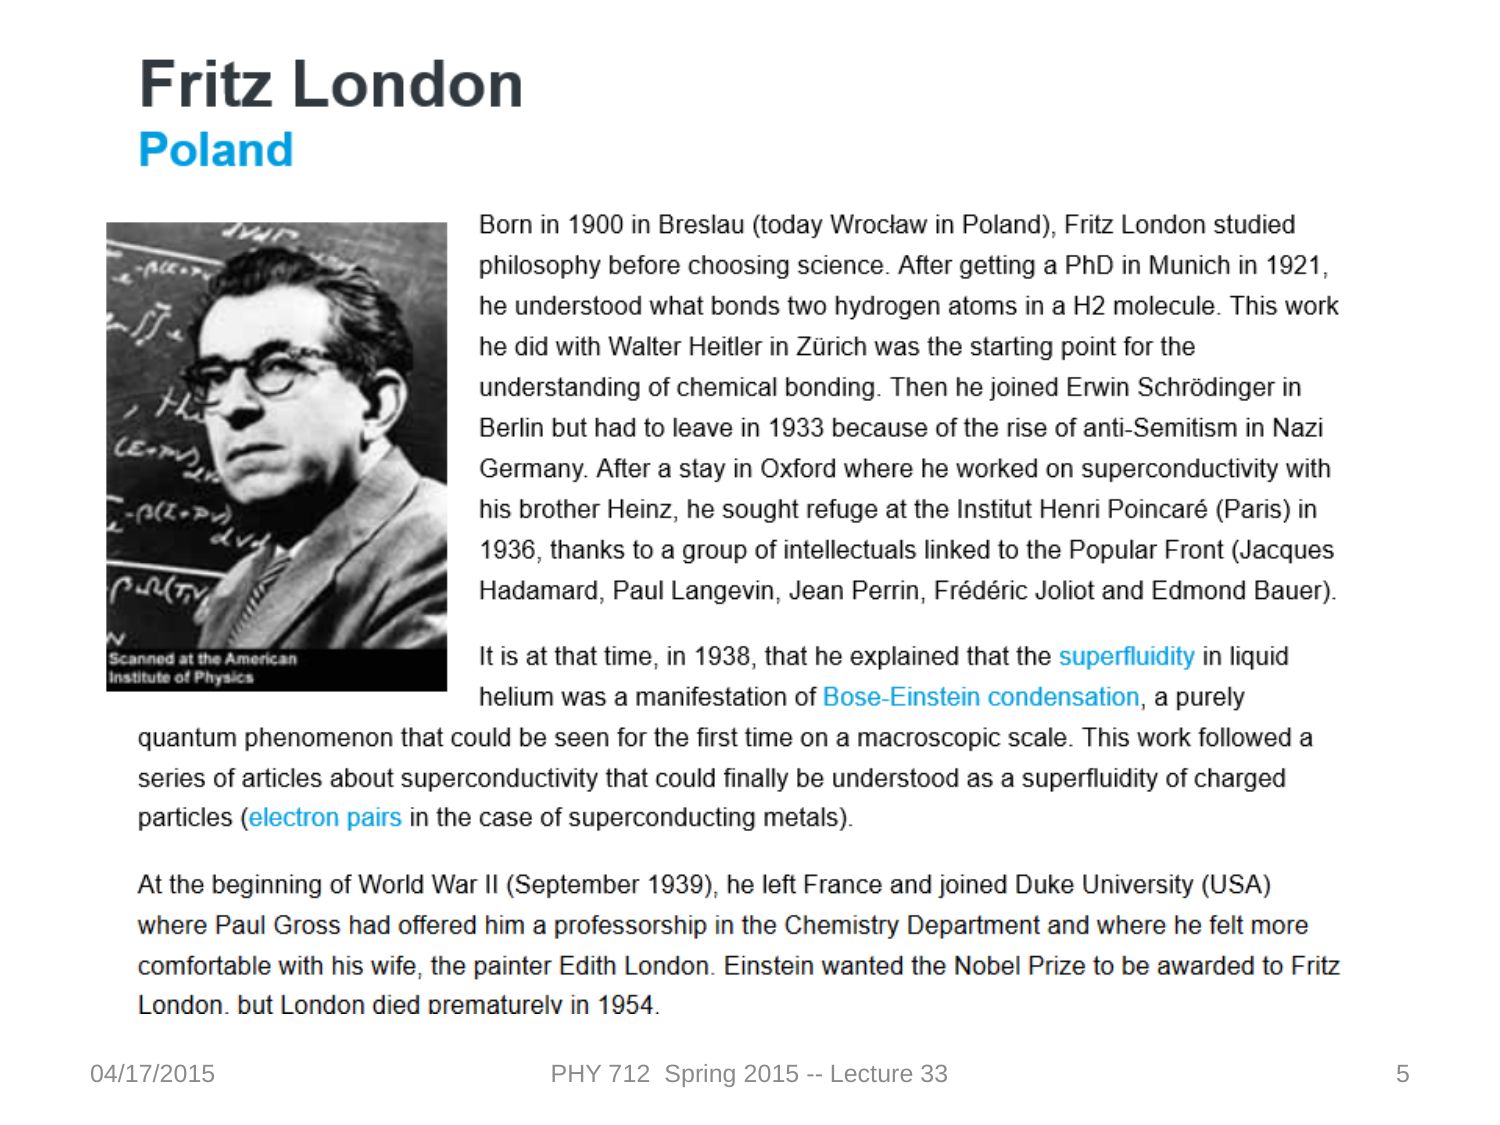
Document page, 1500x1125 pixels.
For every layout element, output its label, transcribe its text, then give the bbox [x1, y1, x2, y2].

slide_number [75, 1042, 425, 1103]
slide_number 5 [1074, 1042, 1425, 1103]
picture [105, 24, 1395, 1015]
footer PHY 712 Spring 2015 -- Lecture 33 [512, 1042, 988, 1103]
